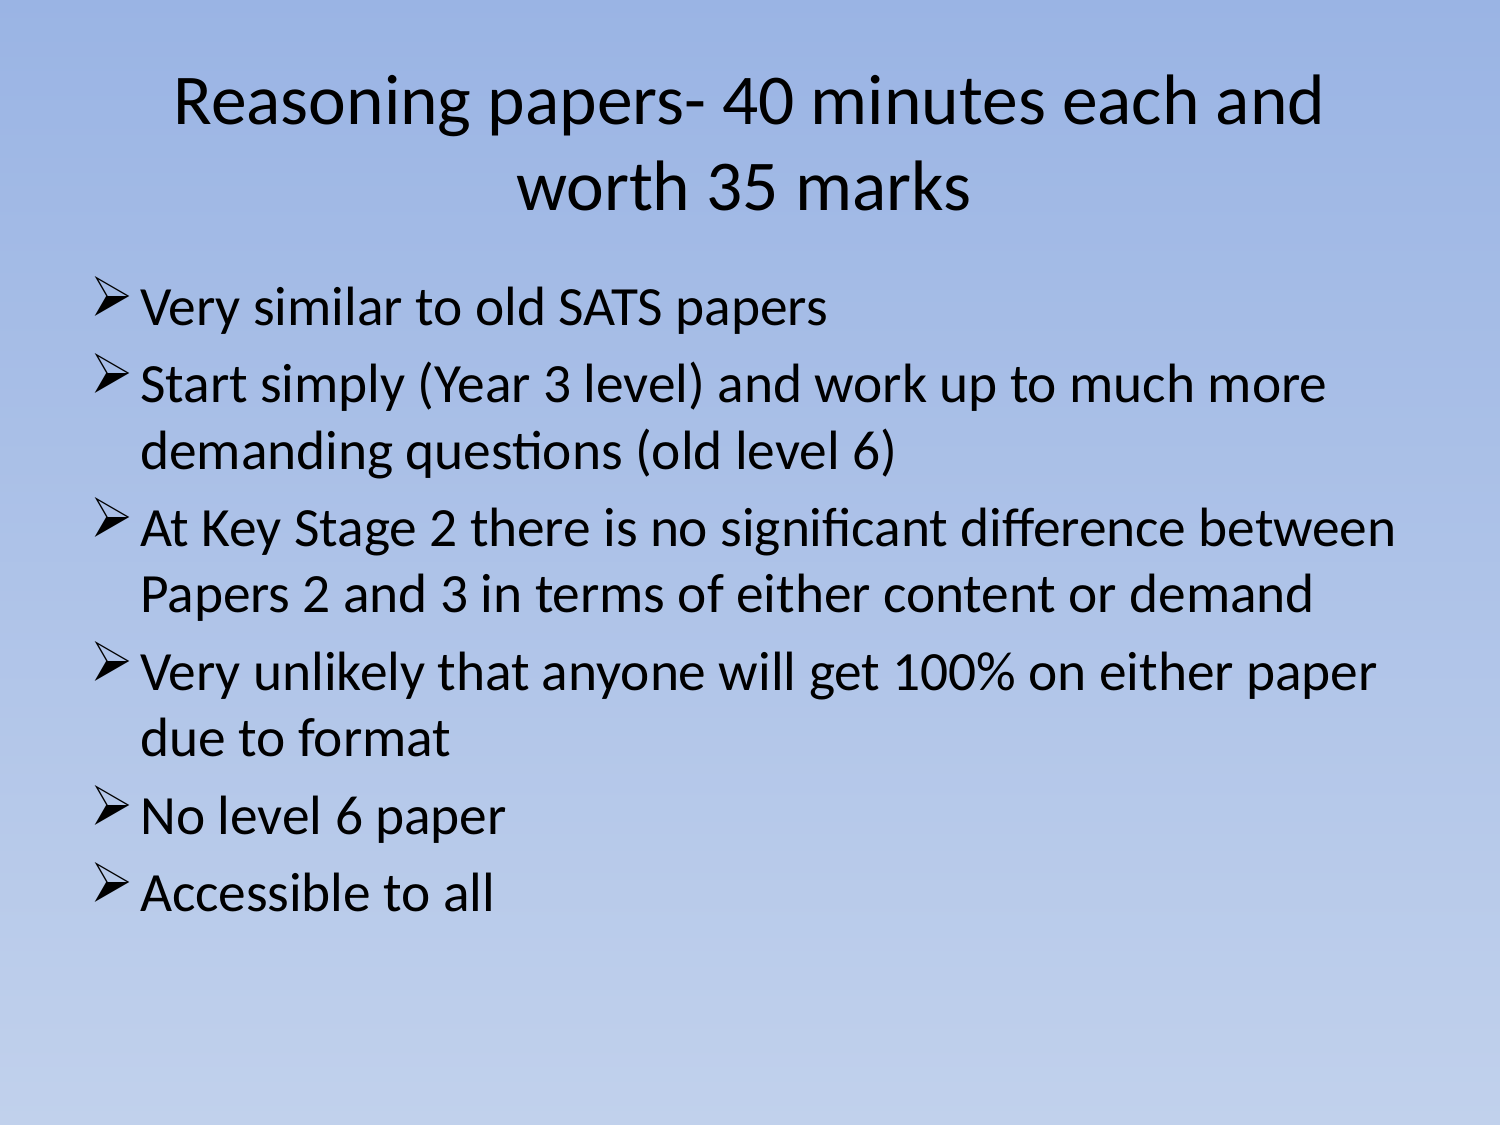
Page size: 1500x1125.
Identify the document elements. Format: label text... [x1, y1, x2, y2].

list Very similar to old SATS papers Start simply (Year 3 level) and work up to much more demanding questions (old level 6) At Key Stage 2 there is no significant difference between Papers 2 and 3 in terms of either content or demand Very unlikely that anyone will get 100% on either paper due to format No level 6 paper Accessible to all [75, 262, 1425, 1005]
title Reasoning papers- 40 minutes each and worth 35 marks [75, 45, 1425, 233]
